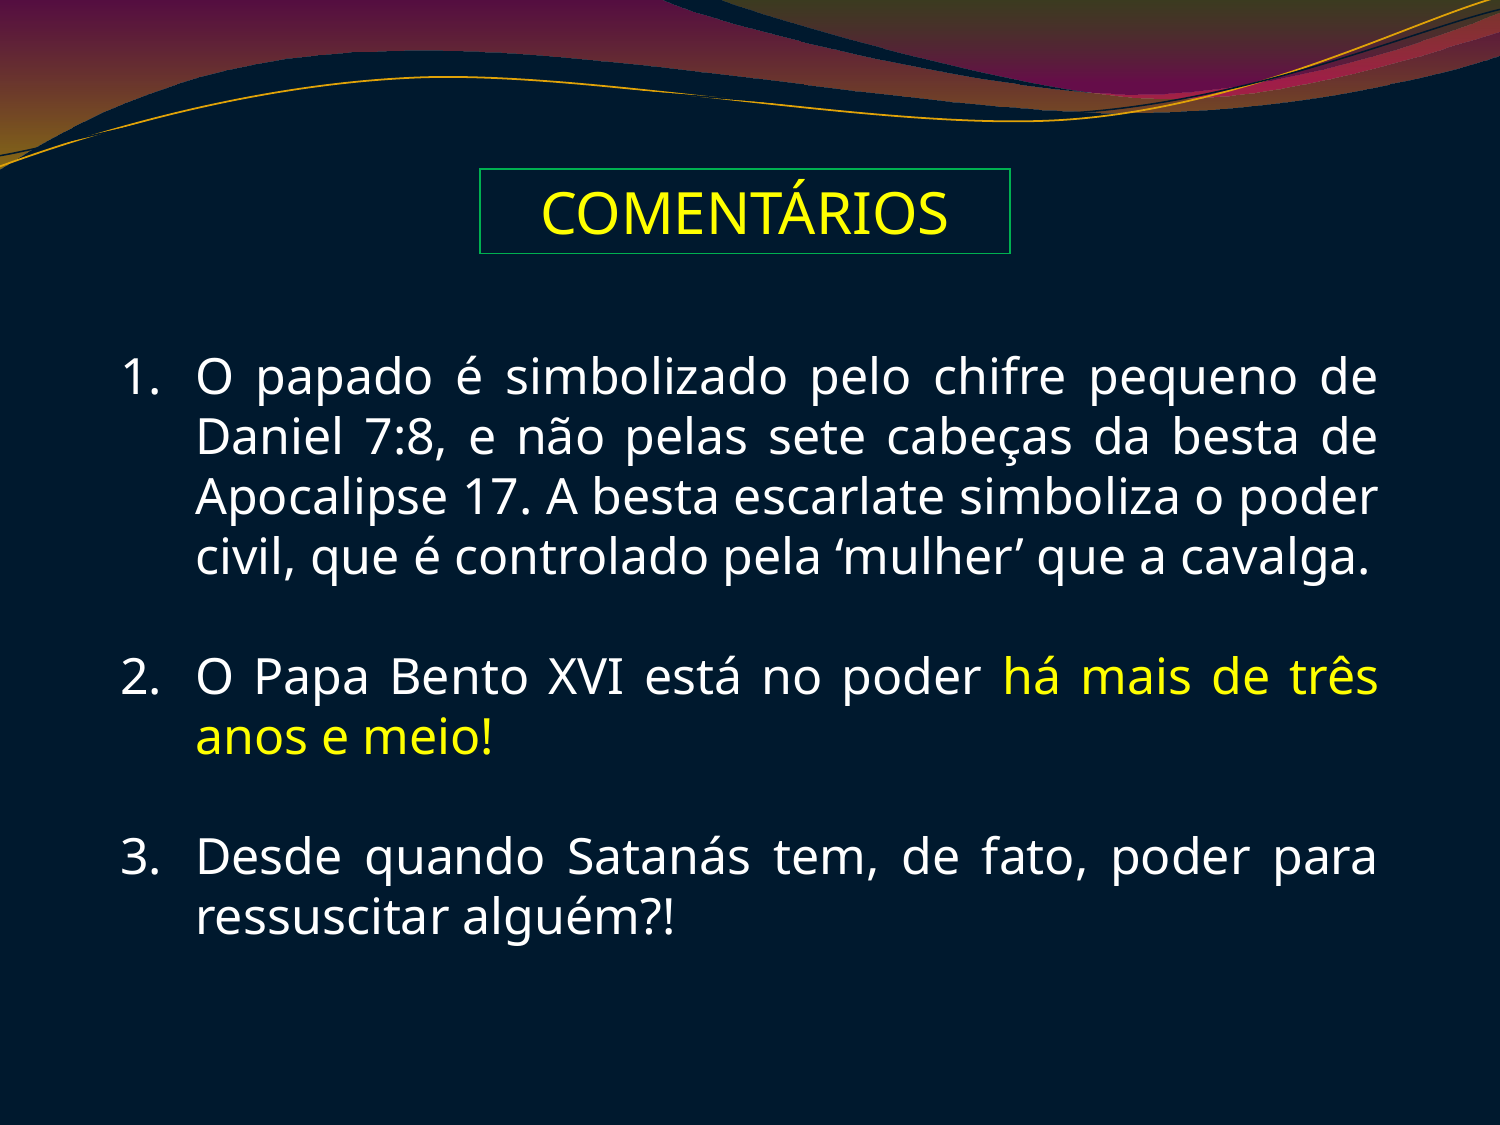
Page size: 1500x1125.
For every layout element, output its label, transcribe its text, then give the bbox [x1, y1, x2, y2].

text_box O papado é simbolizado pelo chifre pequeno de Daniel 7:8, e não pelas sete cabeças da besta de Apocalipse 17. A besta escarlate simboliza o poder civil, que é controlado pela ‘mulher’ que a cavalga. O Papa Bento XVI está no poder há mais de três anos e meio! Desde quando Satanás tem, de fato, poder para ressuscitar alguém?! [105, 337, 1395, 953]
text_box COMENTÁRIOS [479, 168, 1010, 254]
